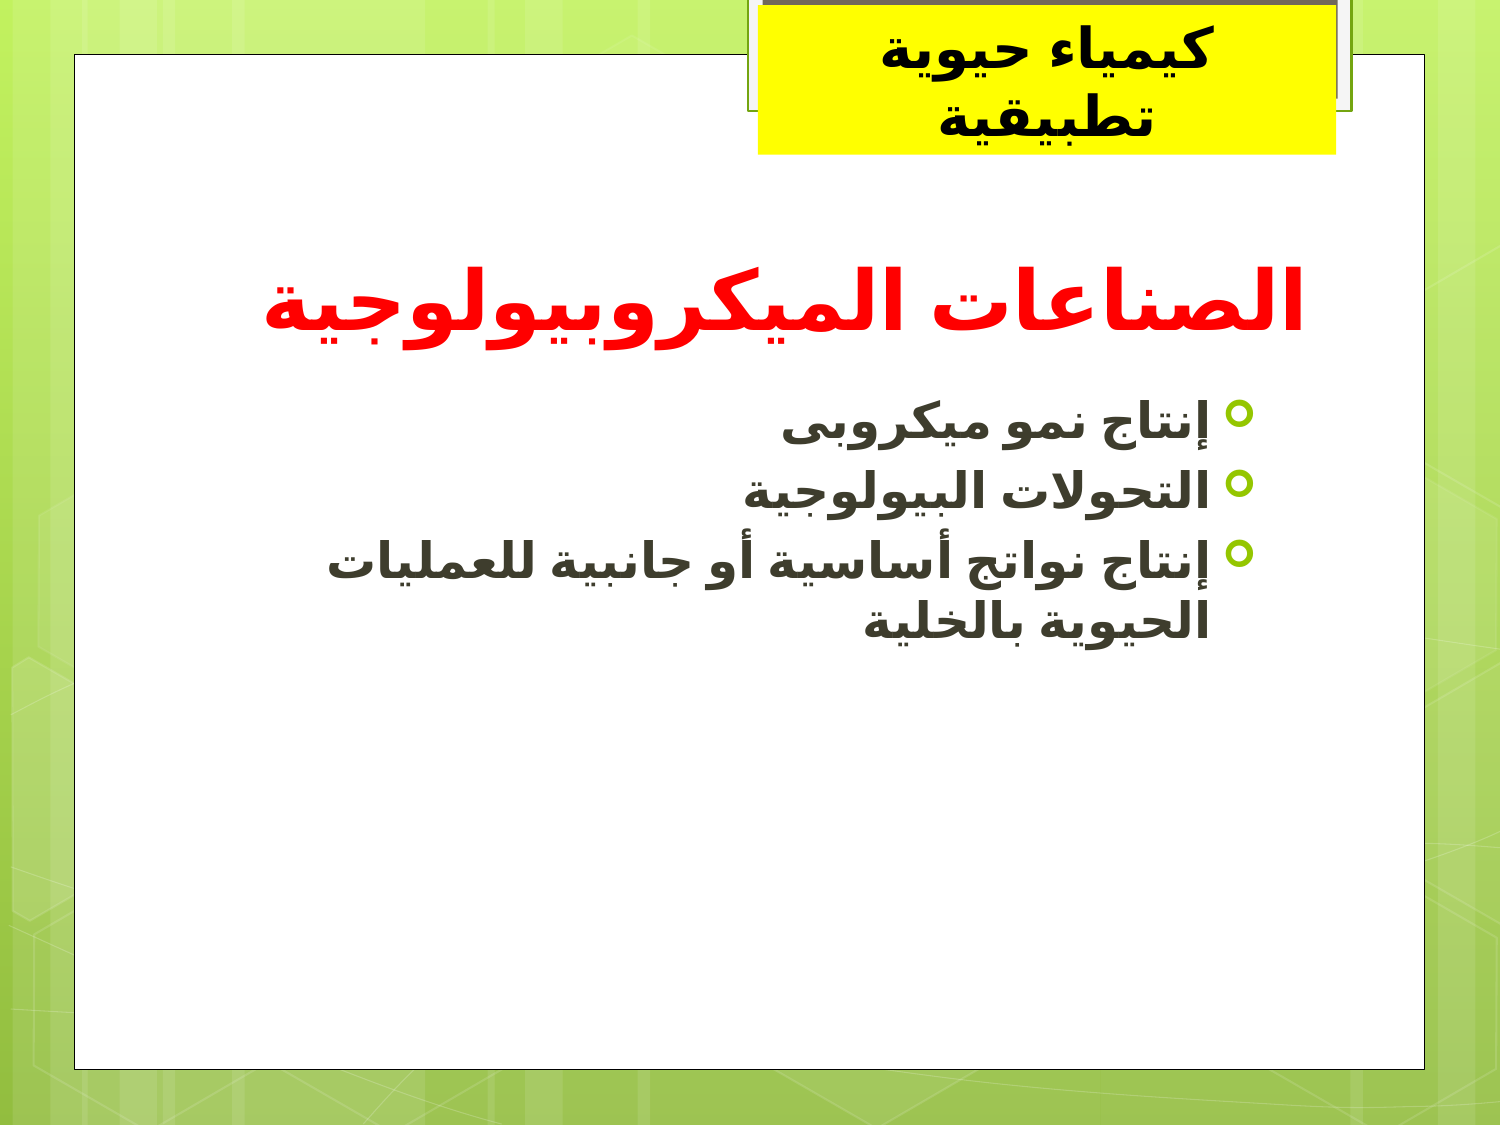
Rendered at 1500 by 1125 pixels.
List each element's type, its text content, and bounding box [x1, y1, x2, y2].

title الصناعات الميكروبيولوجية [171, 168, 1324, 357]
text_box كيمياء حيوية تطبيقية [757, 5, 1337, 155]
list إنتاج نمو ميكروبى التحولات البيولوجية إنتاج نواتج أساسية أو جانبية للعمليات الحيوية بالخلية [171, 381, 1283, 957]
